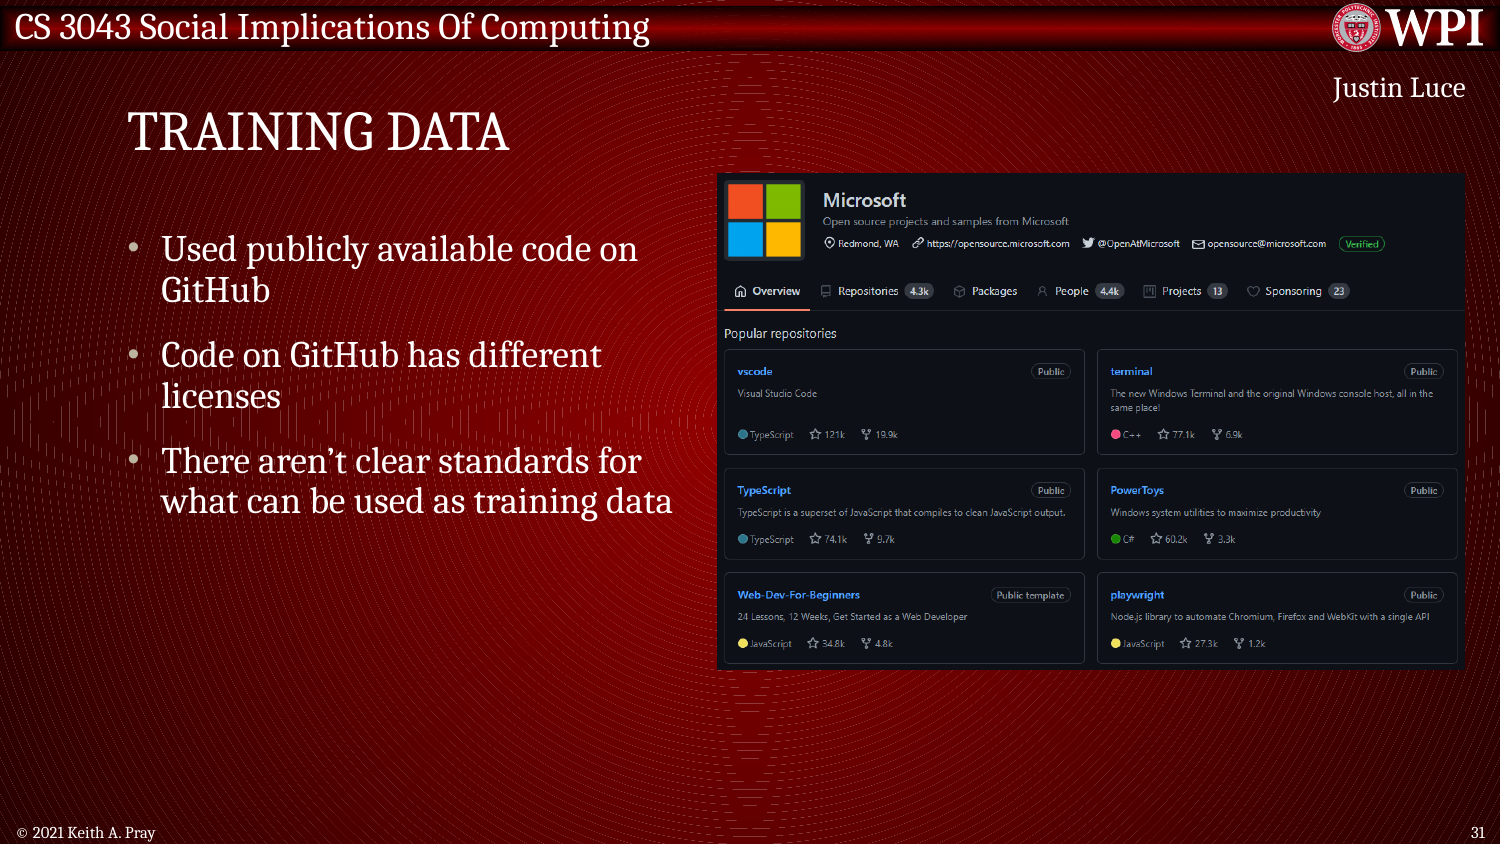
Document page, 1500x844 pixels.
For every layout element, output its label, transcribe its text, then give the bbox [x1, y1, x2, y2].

list Used publicly available code on GitHub Code on GitHub has different licenses There aren’t clear standards for what can be used as training data [112, 221, 725, 772]
text_box Justin Luce [1123, 61, 1481, 111]
title Training Data [112, 59, 1388, 210]
footer © 2021 Keith A. Pray [0, 819, 913, 844]
slide_number 31 [1397, 819, 1500, 844]
picture [717, 173, 1466, 671]
picture [1332, 3, 1483, 52]
